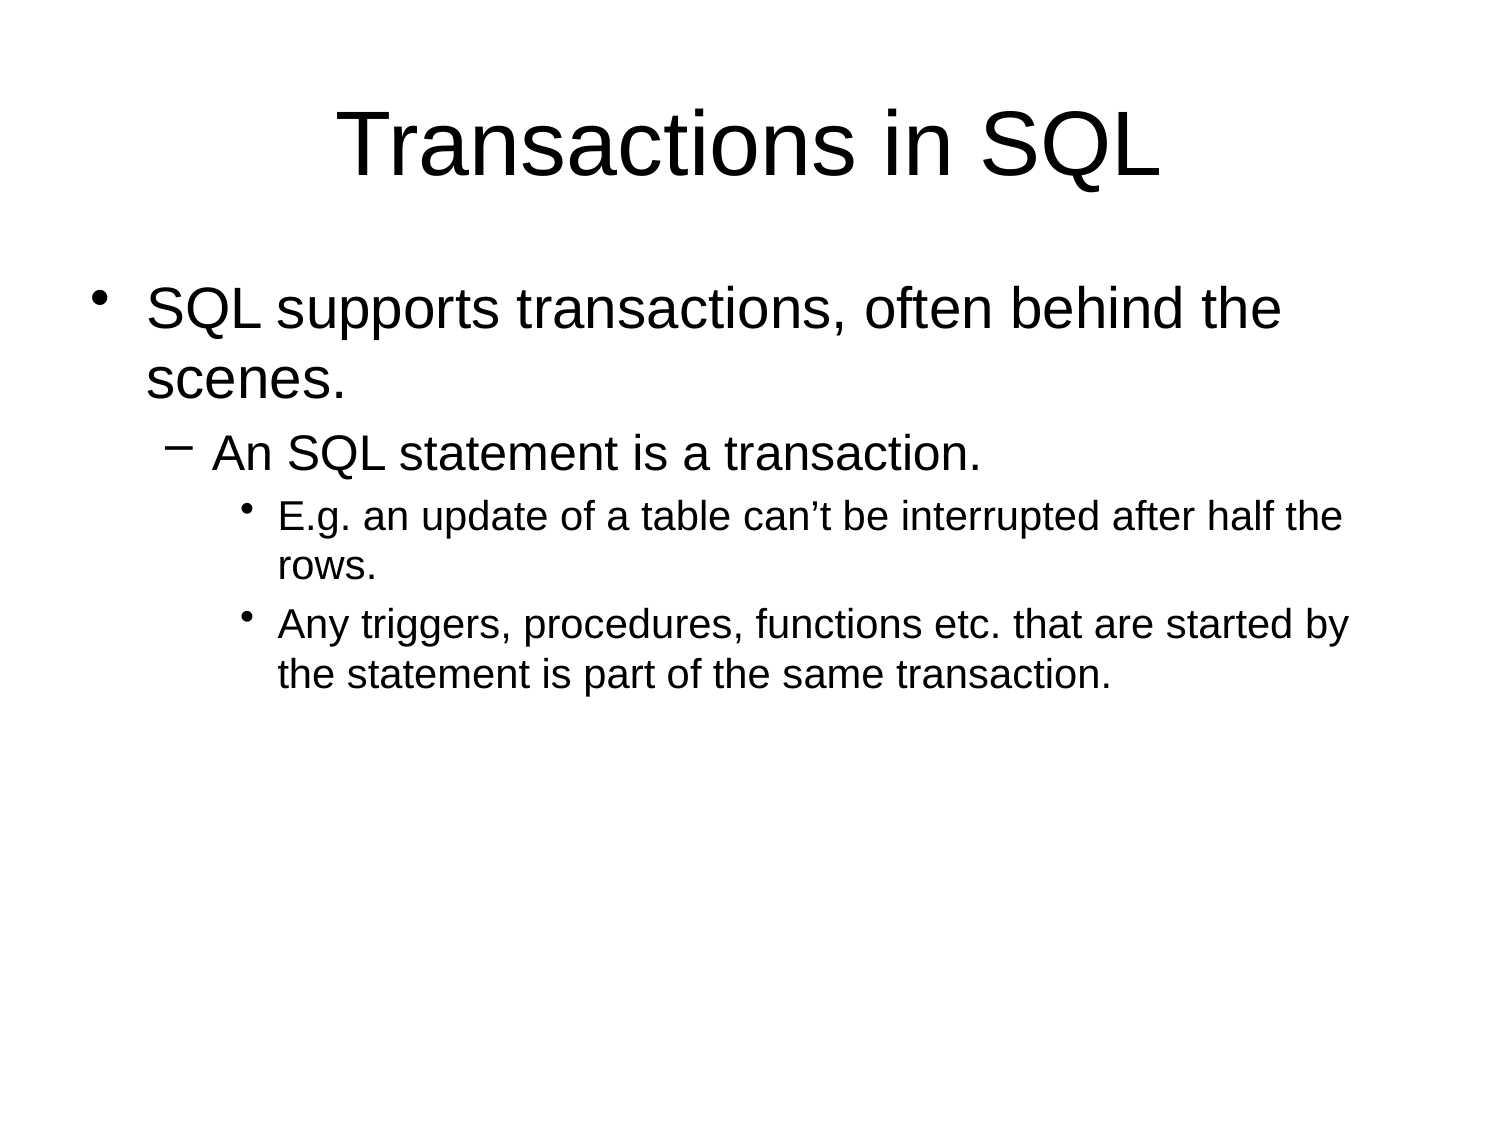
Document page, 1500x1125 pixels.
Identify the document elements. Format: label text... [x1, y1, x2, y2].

title Transactions in SQL [75, 45, 1425, 233]
list SQL supports transactions, often behind the scenes. An SQL statement is a transaction. E.g. an update of a table can’t be interrupted after half the rows. Any triggers, procedures, functions etc. that are started by the statement is part of the same transaction. [75, 262, 1425, 1005]
